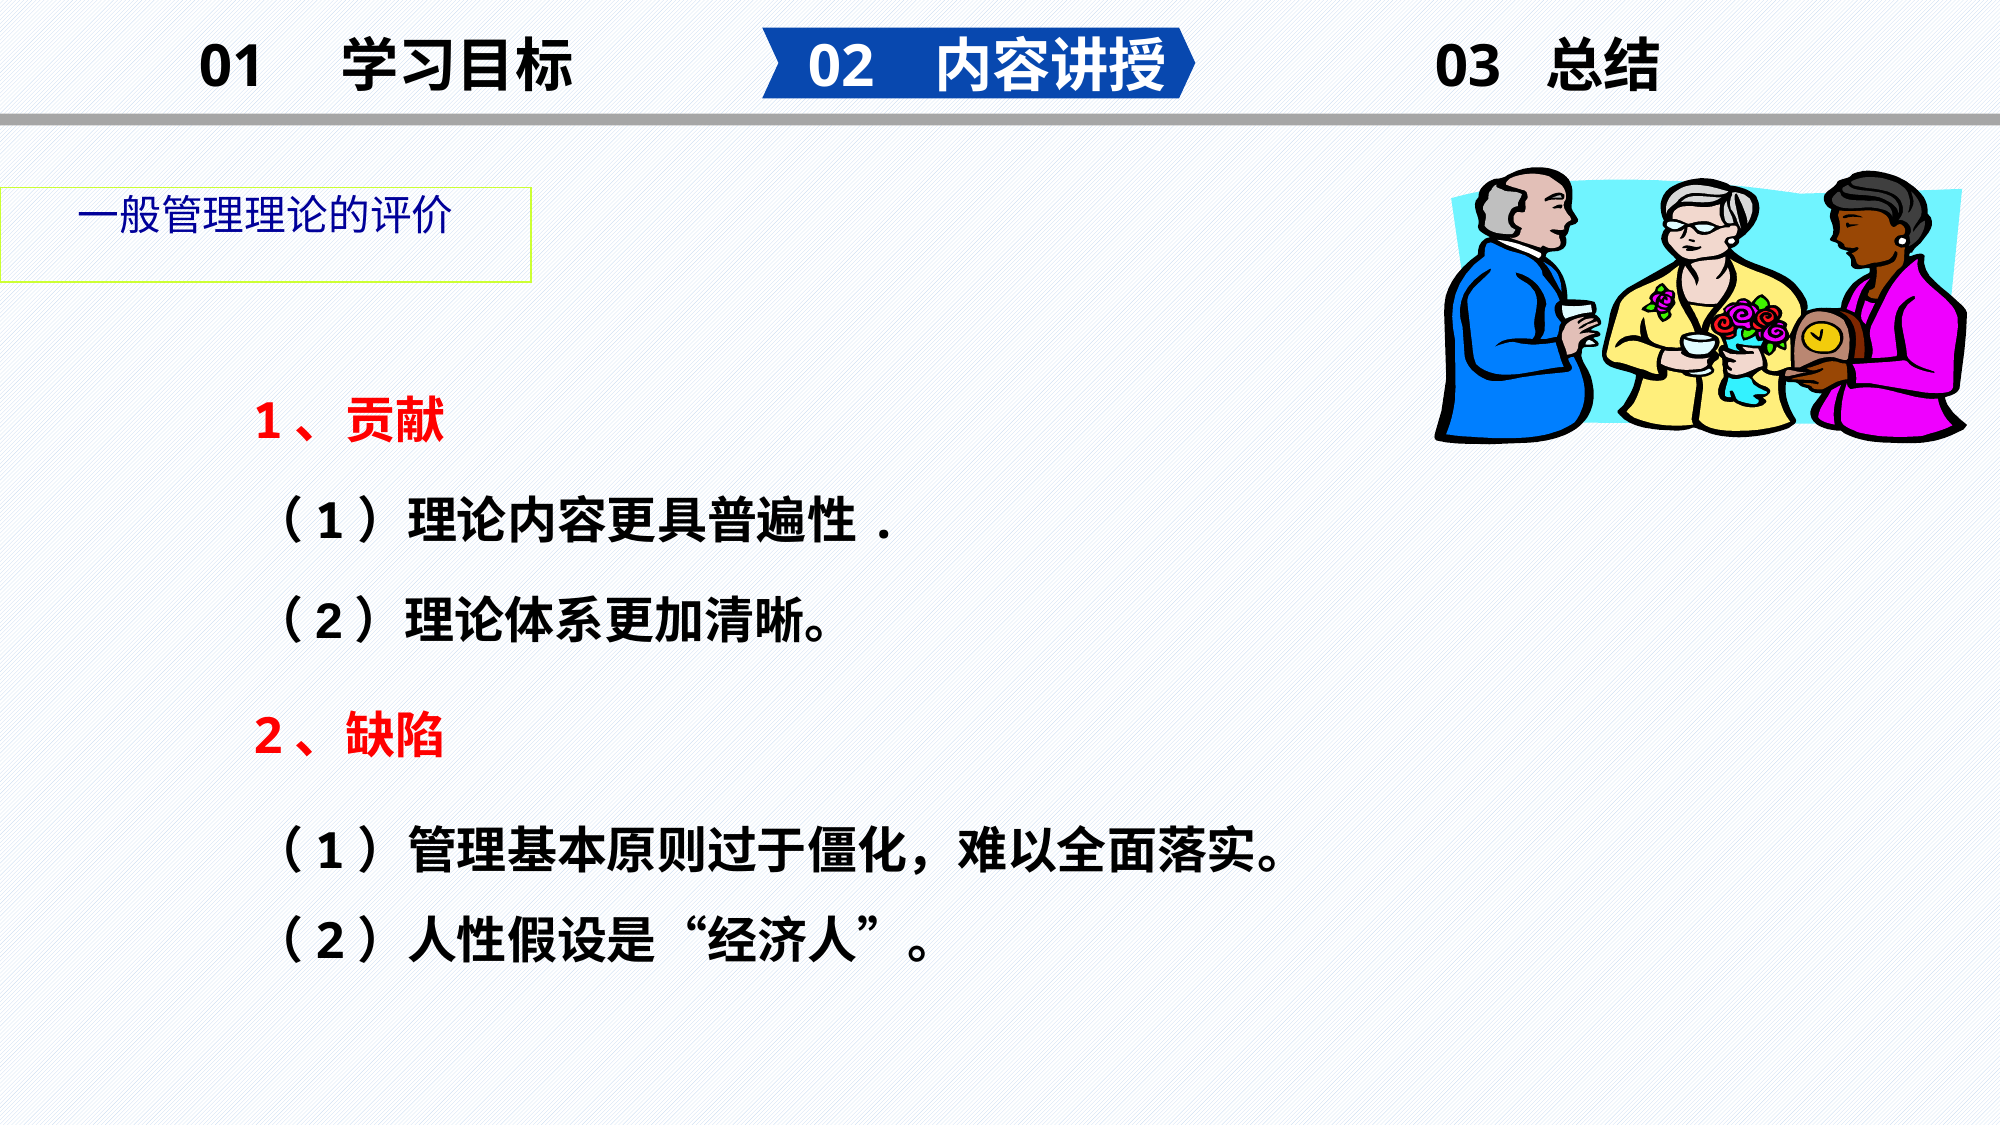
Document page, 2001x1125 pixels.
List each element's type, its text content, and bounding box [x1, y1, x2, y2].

text_box [0, 113, 2000, 126]
text_box 一般管理理论的评价 [0, 187, 532, 283]
list 1、贡献 （1）理论内容更具普遍性. （2）理论体系更加清晰。 2、缺陷 （1）管理基本原则过于僵化，难以全面落实。 （2）人性假设是“经济人”。 [238, 351, 1570, 1033]
text_box [762, 27, 1180, 99]
picture [1433, 163, 1968, 445]
text_box 01 学习目标 [198, 28, 670, 99]
text_box 03 总结 [1434, 27, 1717, 98]
text_box 02 内容讲授 [807, 27, 1374, 98]
